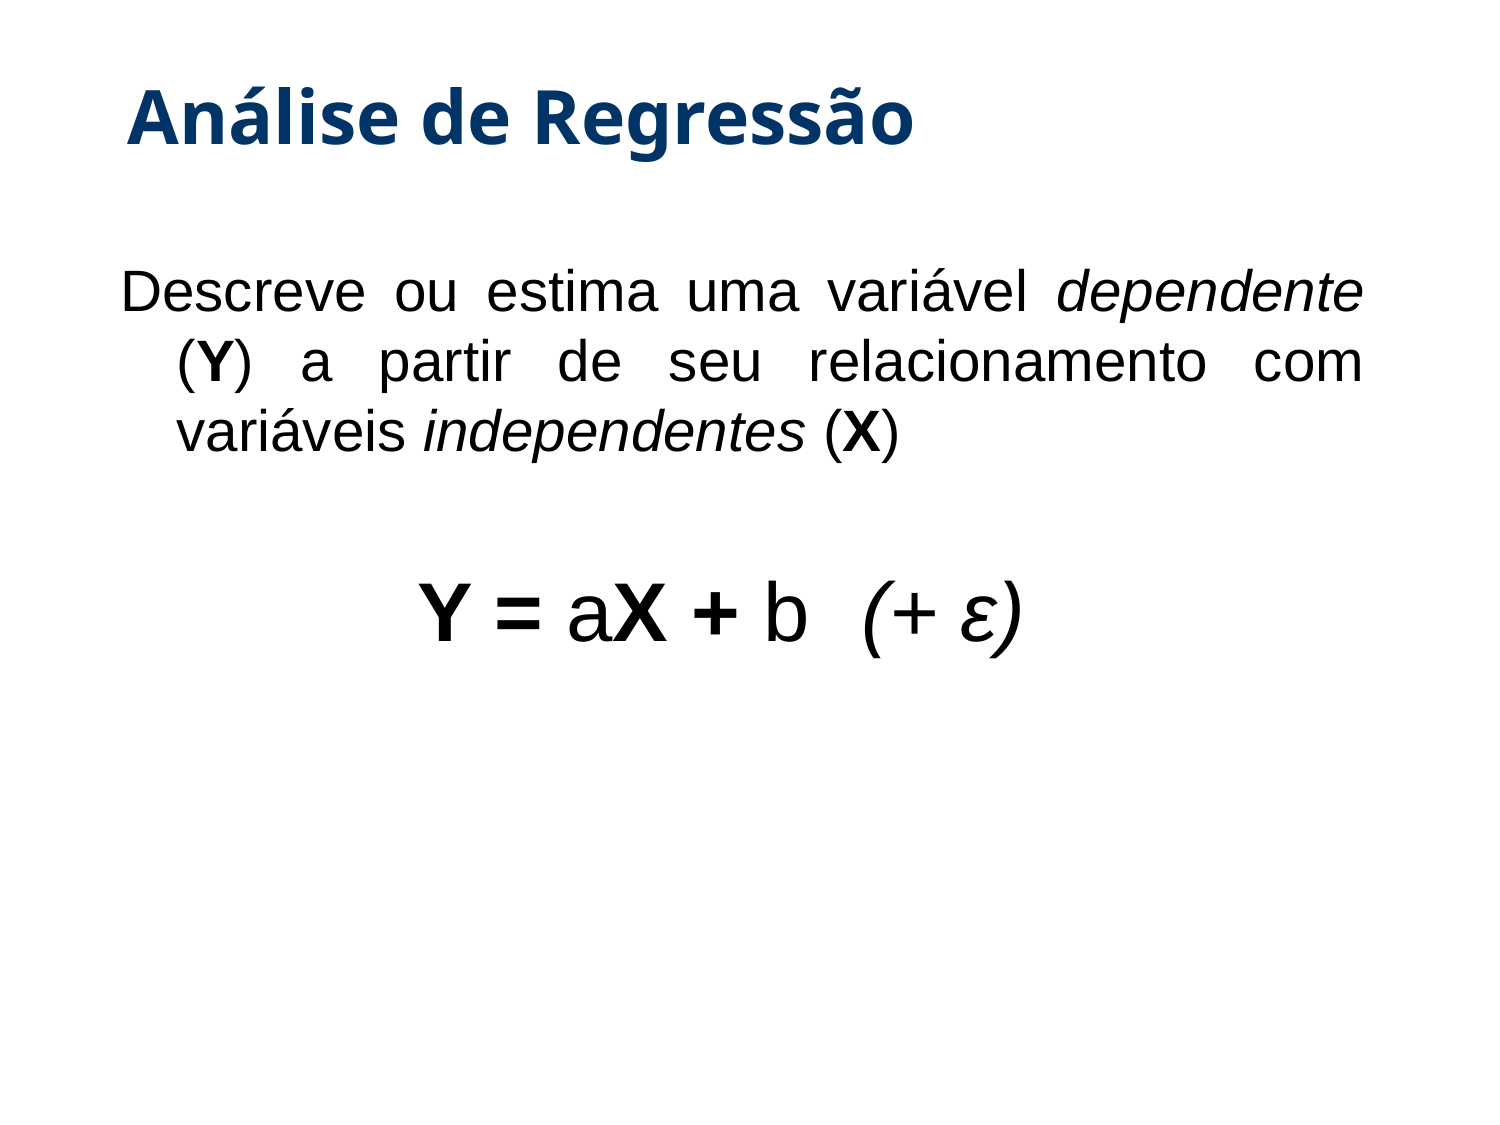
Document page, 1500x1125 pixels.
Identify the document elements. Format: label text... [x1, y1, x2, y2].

text_box Y = aX + b [402, 550, 825, 666]
text_box (+ ε) [846, 550, 1041, 666]
list Descreve ou estima uma variável dependente (Y) a partir de seu relacionamento com variáveis independentes (X) [105, 246, 1381, 493]
title Análise de Regressão [112, 62, 1450, 188]
